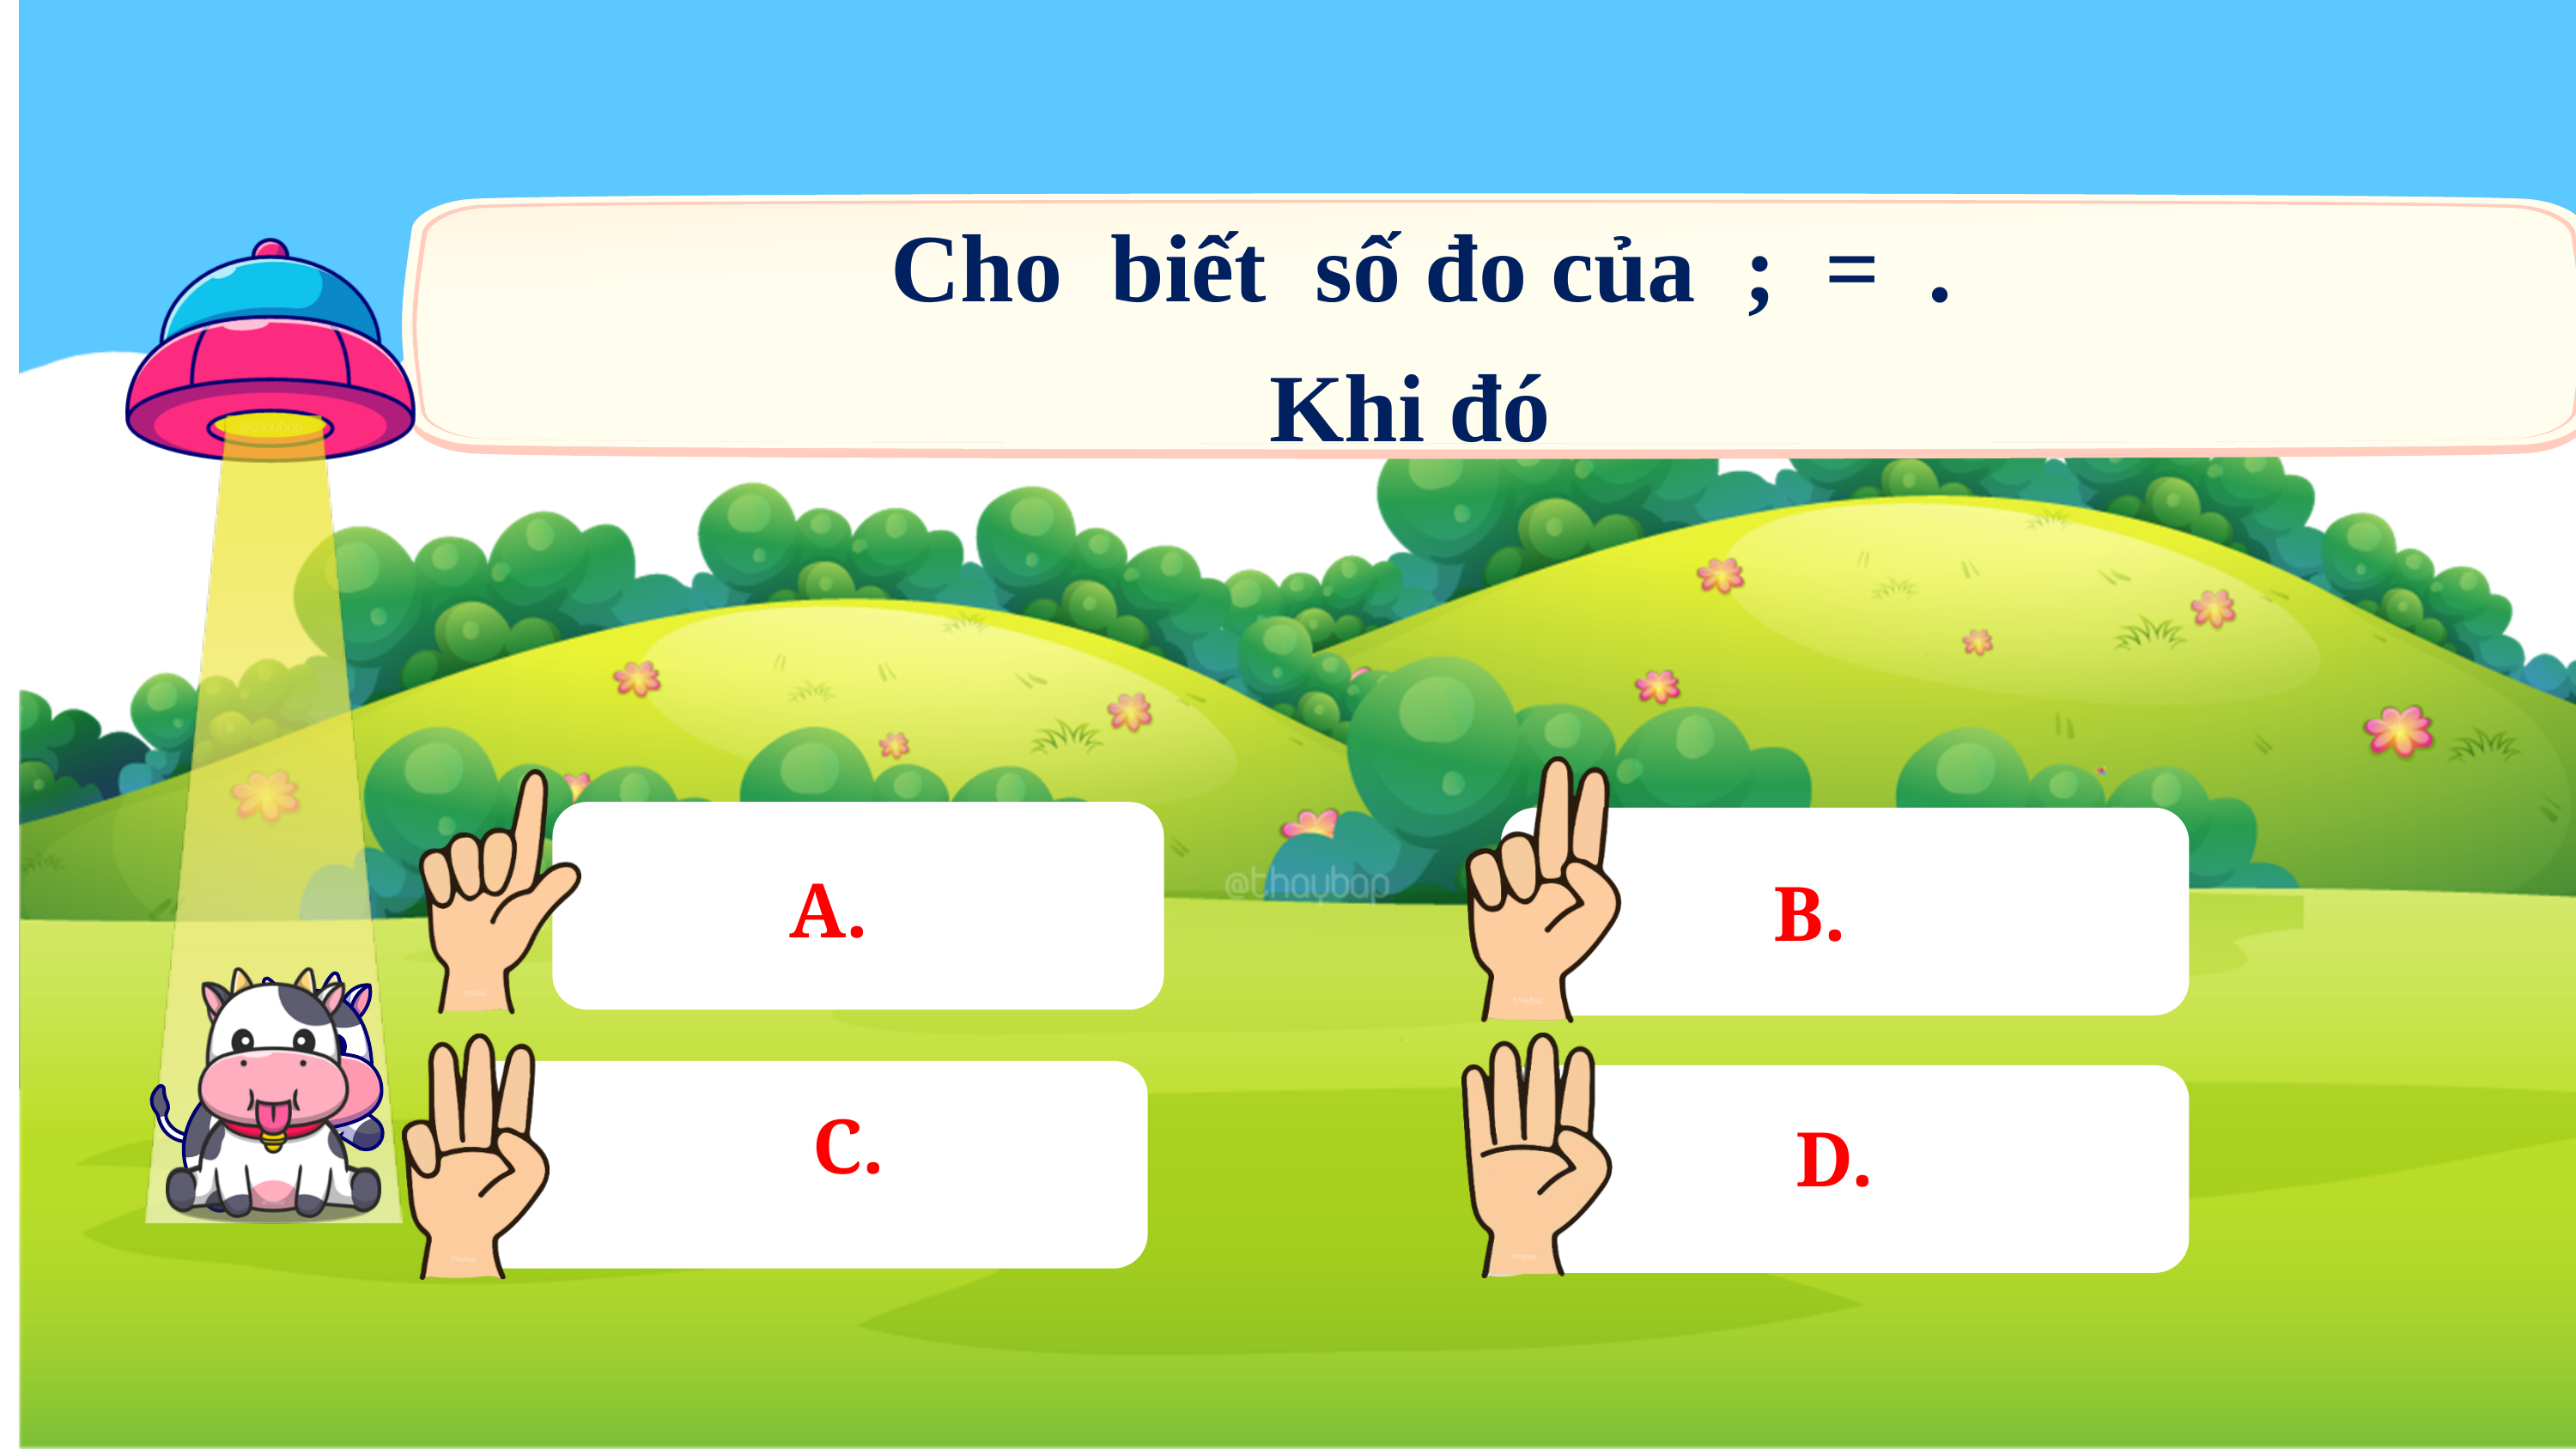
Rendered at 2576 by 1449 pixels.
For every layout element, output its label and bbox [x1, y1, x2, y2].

text_box [401, 1034, 1148, 1280]
text_box [418, 768, 1164, 1016]
picture [19, 0, 2576, 1449]
text_box [374, 180, 2576, 473]
text_box [1461, 1032, 2190, 1278]
text_box [1465, 756, 2190, 1023]
